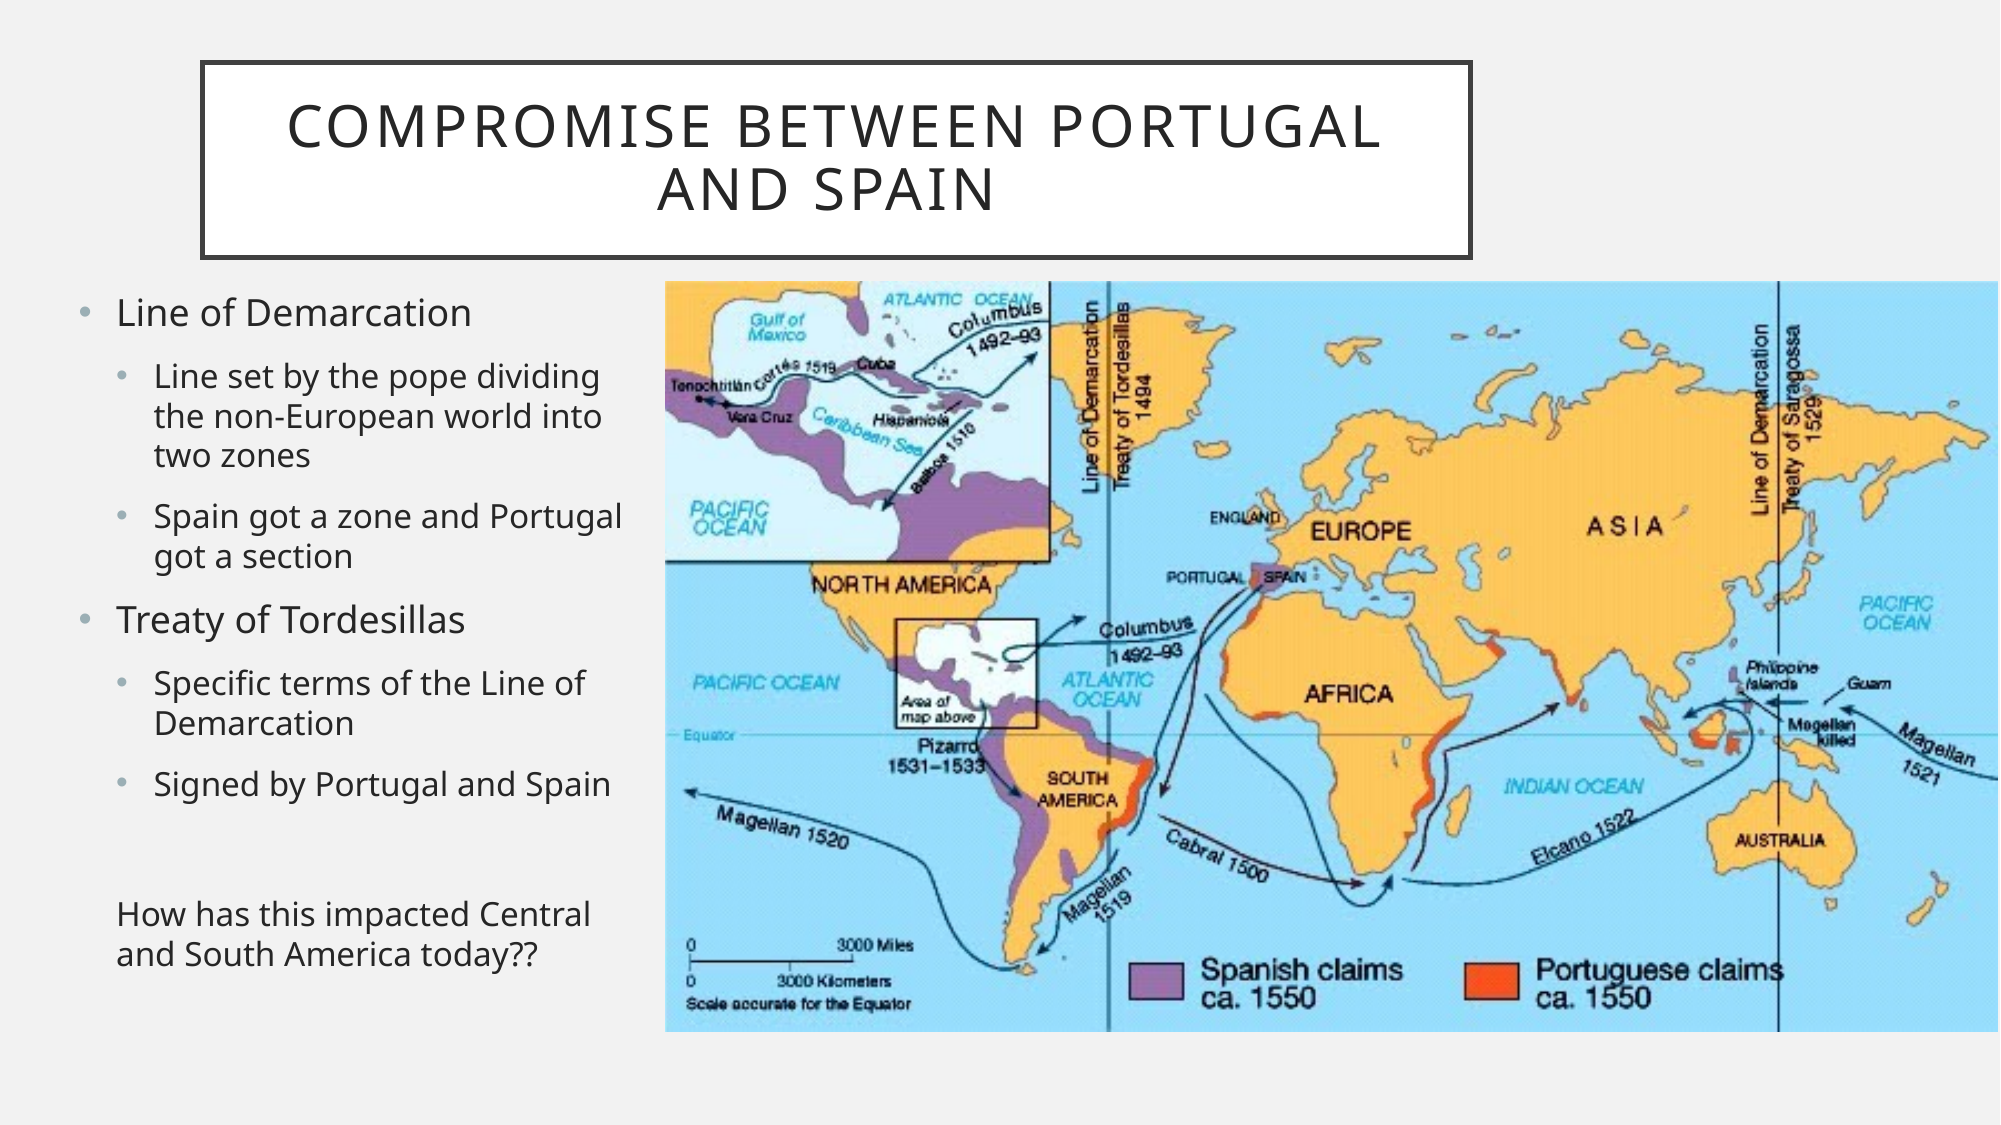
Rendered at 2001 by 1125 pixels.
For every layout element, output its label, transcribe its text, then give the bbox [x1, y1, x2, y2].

picture [665, 281, 1998, 1032]
title Compromise between Portugal and Spain [200, 60, 1473, 260]
list Line of Demarcation Line set by the pope dividing the non-European world into two zones Spain got a zone and Portugal got a section Treaty of Tordesillas Specific terms of the Line of Demarcation Signed by Portugal and Spain How has this impacted Central and South America today?? [63, 281, 668, 1096]
